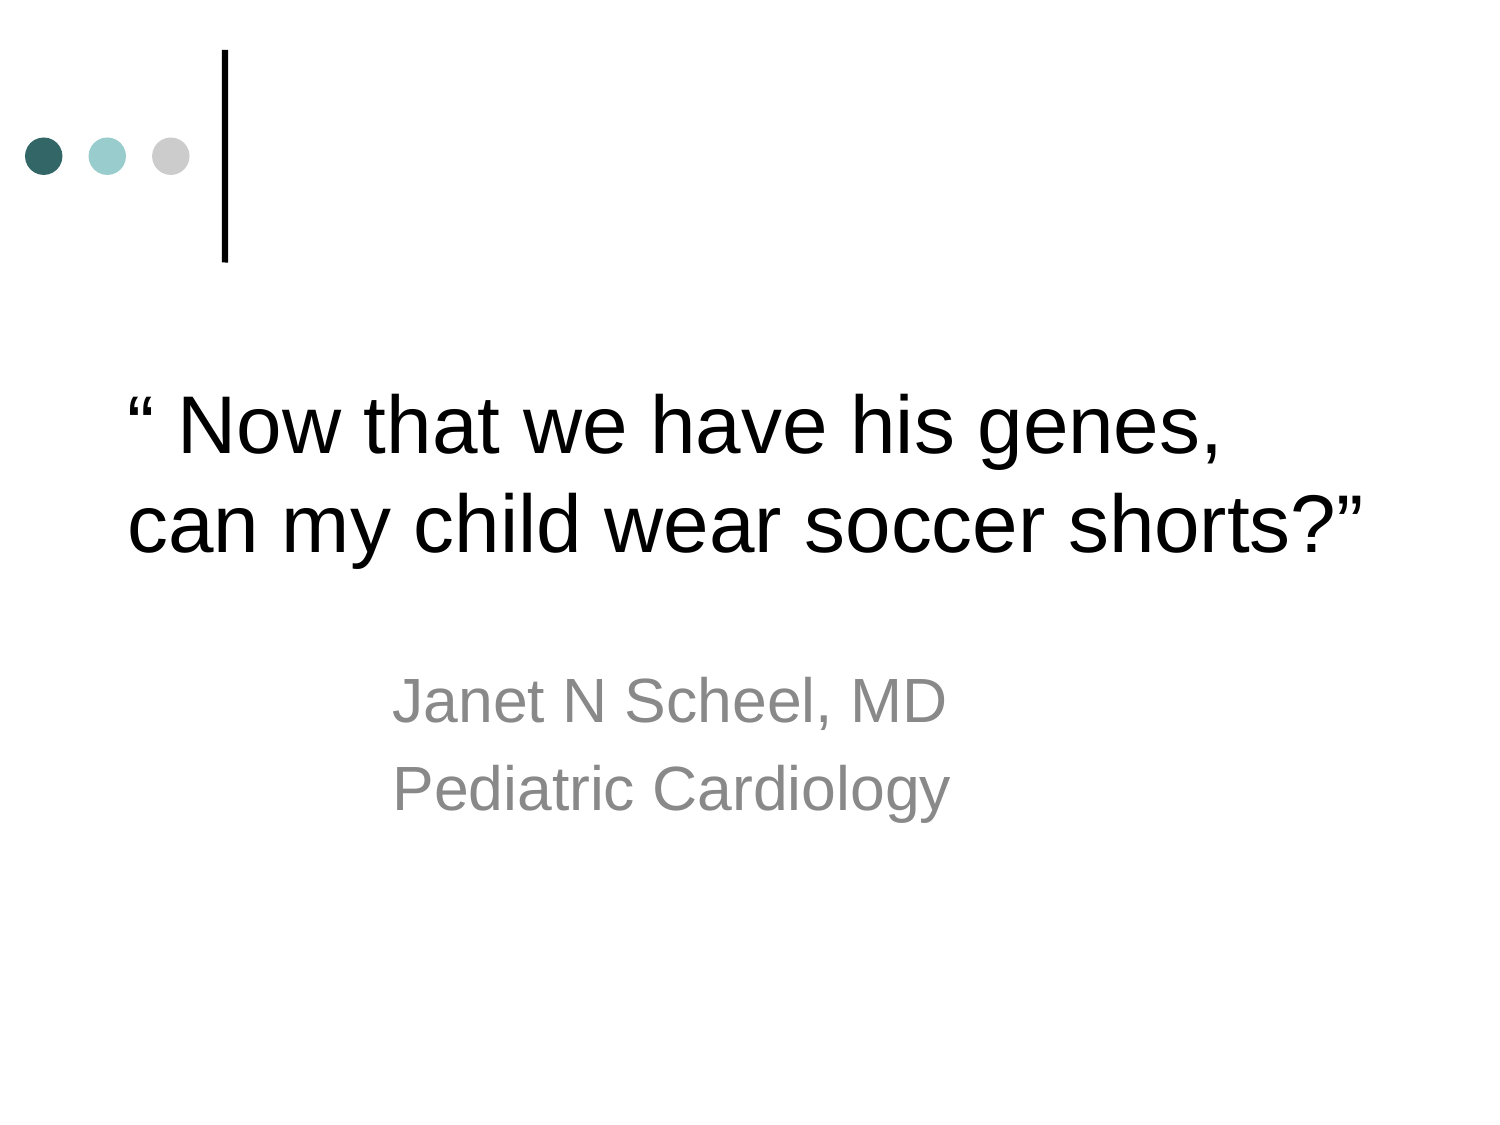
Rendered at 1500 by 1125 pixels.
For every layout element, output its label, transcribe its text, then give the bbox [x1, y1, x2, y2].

subtitle Janet N Scheel, MD Pediatric Cardiology [377, 652, 1273, 916]
title “ Now that we have his genes, can my child wear soccer shorts?” [112, 349, 1388, 591]
